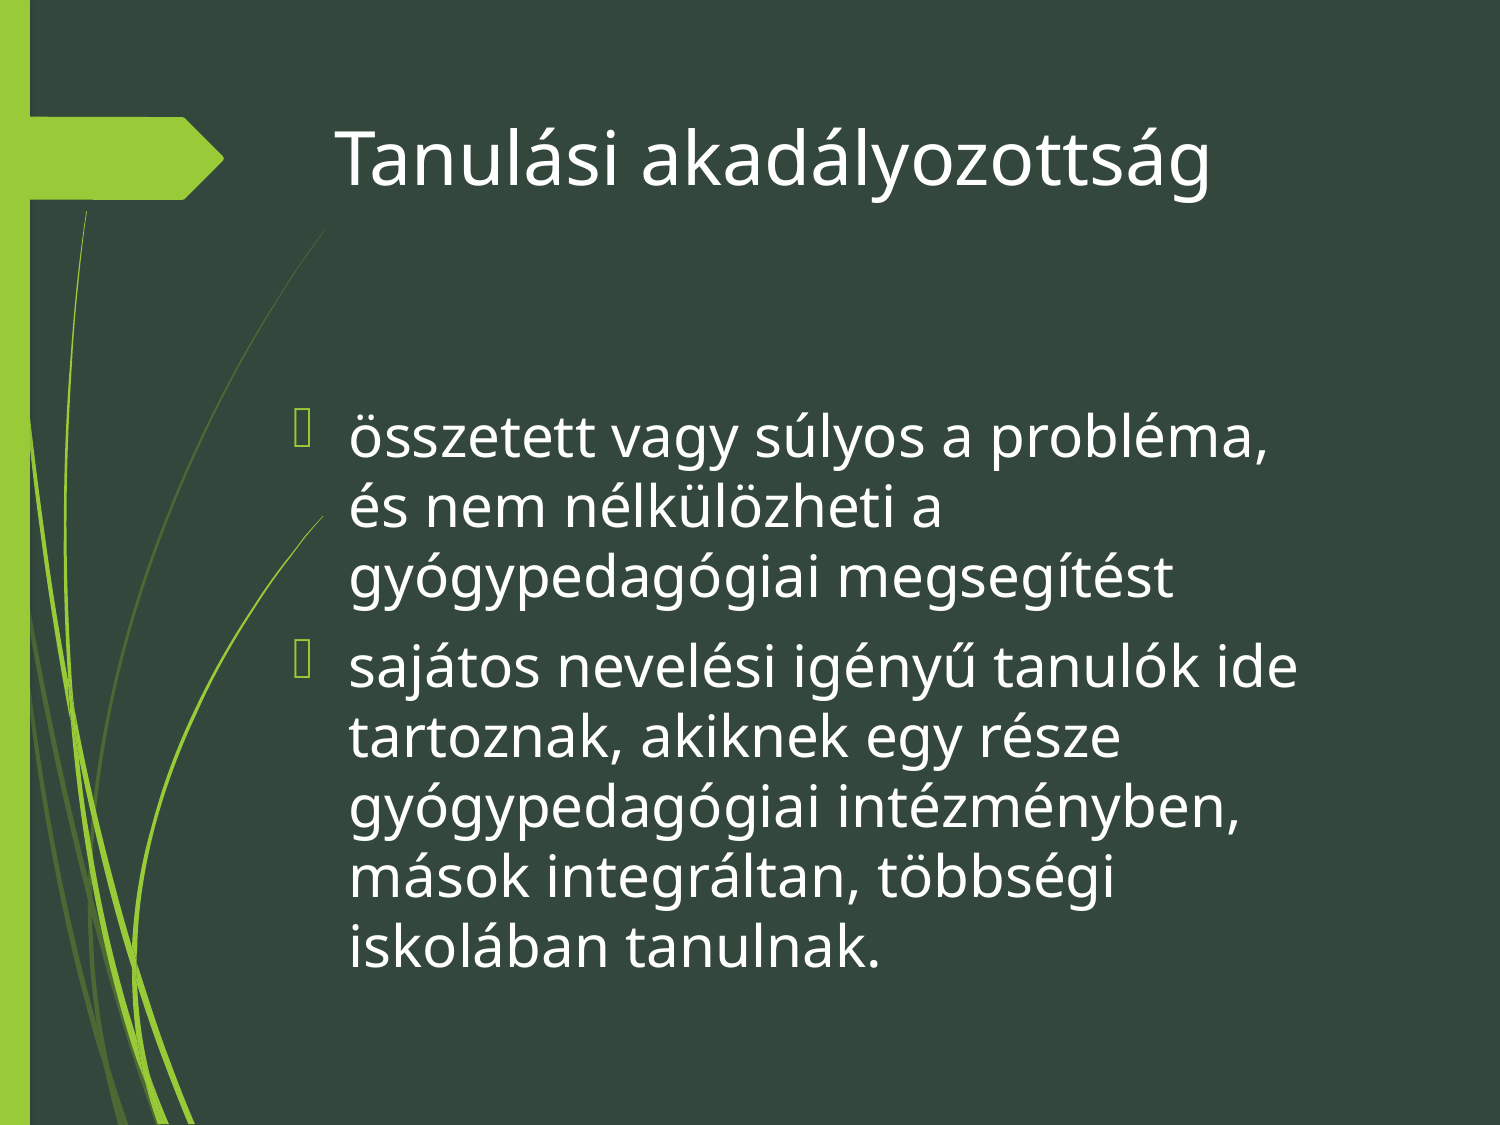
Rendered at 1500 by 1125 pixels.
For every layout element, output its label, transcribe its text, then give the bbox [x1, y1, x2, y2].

list összetett vagy súlyos a probléma, és nem nélkülözheti a gyógypedagógiai megsegítést sajátos nevelési igényű tanulók ide tartoznak, akiknek egy része gyógypedagógiai intézményben, mások integráltan, többségi iskolában tanulnak. [277, 290, 1359, 988]
title Tanulási akadályozottság [319, 102, 1400, 313]
